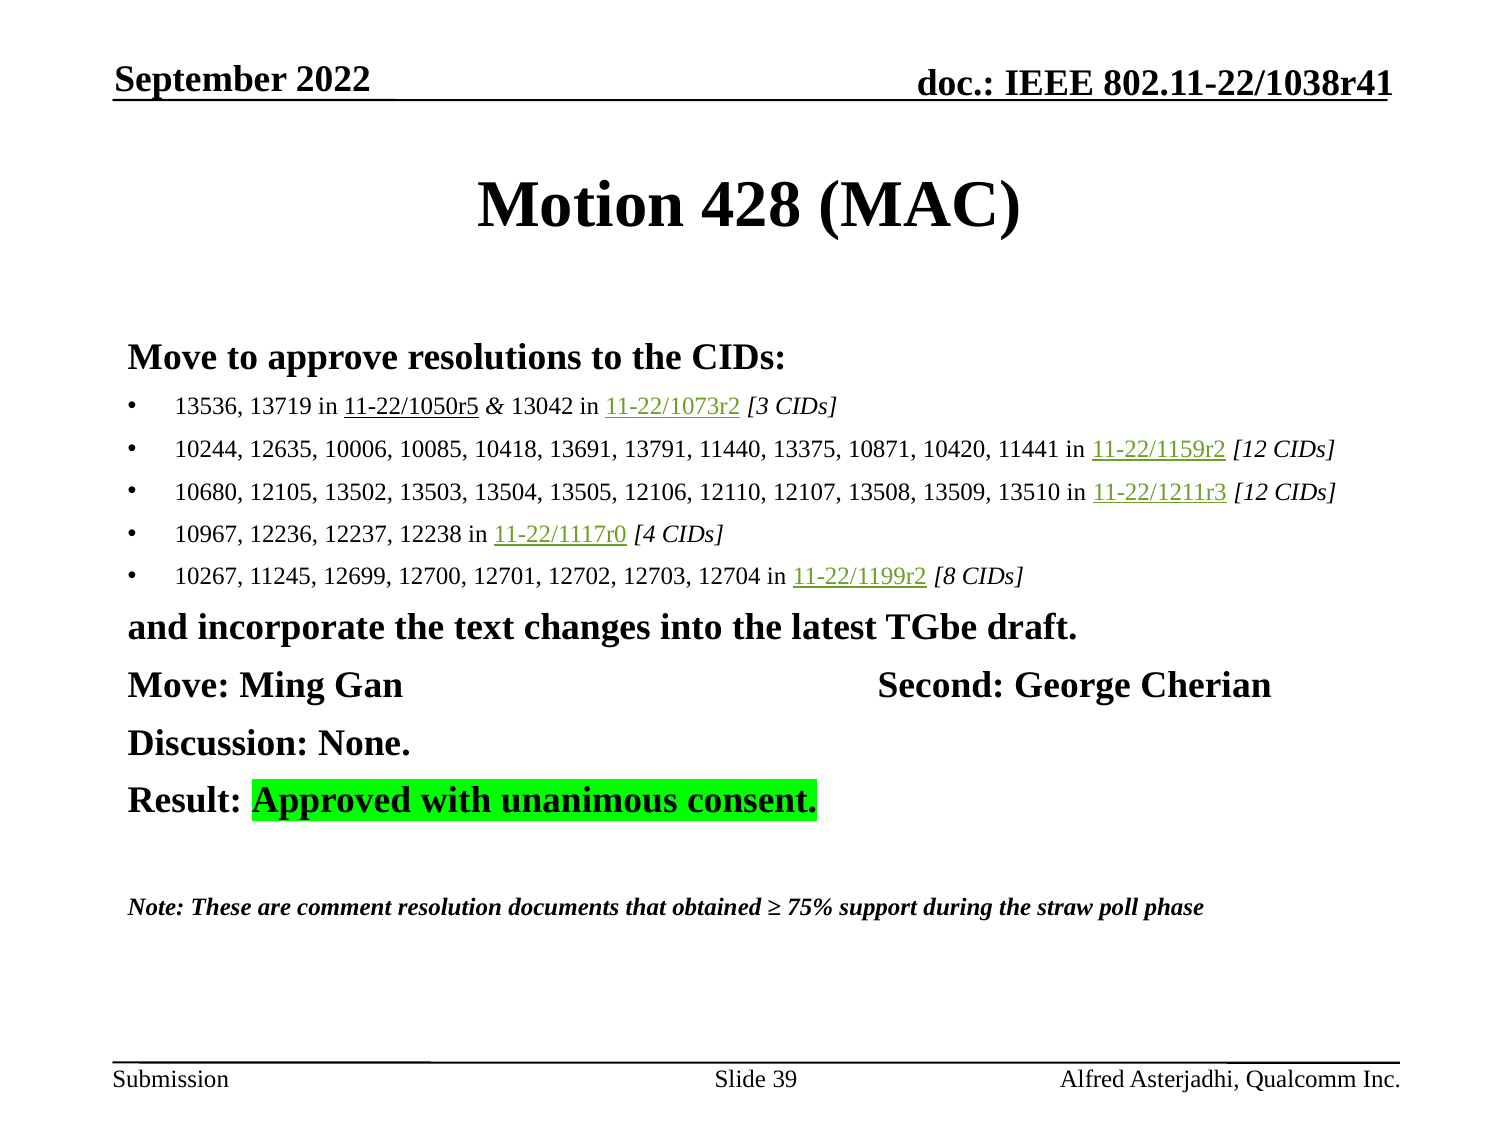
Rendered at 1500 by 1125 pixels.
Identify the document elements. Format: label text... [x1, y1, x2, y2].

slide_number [114, 54, 423, 100]
slide_number Slide 39 [712, 1061, 800, 1123]
title Motion 428 (MAC) [112, 112, 1388, 288]
list Move to approve resolutions to the CIDs: 13536, 13719 in 11-22/1050r5 & 13042 in 11-22/1073r2 [3 CIDs] 10244, 12635, 10006, 10085, 10418, 13691, 13791, 11440, 13375, 10871, 10420, 11441 in 11-22/1159r2 [12 CIDs] 10680, 12105, 13502, 13503, 13504, 13505, 12106, 12110, 12107, 13508, 13509, 13510 in 11-22/1211r3 [12 CIDs] 10967, 12236, 12237, 12238 in 11-22/1117r0 [4 CIDs] 10267, 11245, 12699, 12700, 12701, 12702, 12703, 12704 in 11-22/1199r2 [8 CIDs] and incorporate the text changes into the latest TGbe draft. Move: Ming Gan Second: George Cherian Discussion: None. Result: Approved with unanimous consent. Note: These are comment resolution documents that obtained ≥ 75% support during the straw poll phase [112, 324, 1388, 1063]
footer Alfred Asterjadhi, Qualcomm Inc. [878, 1061, 1402, 1093]
